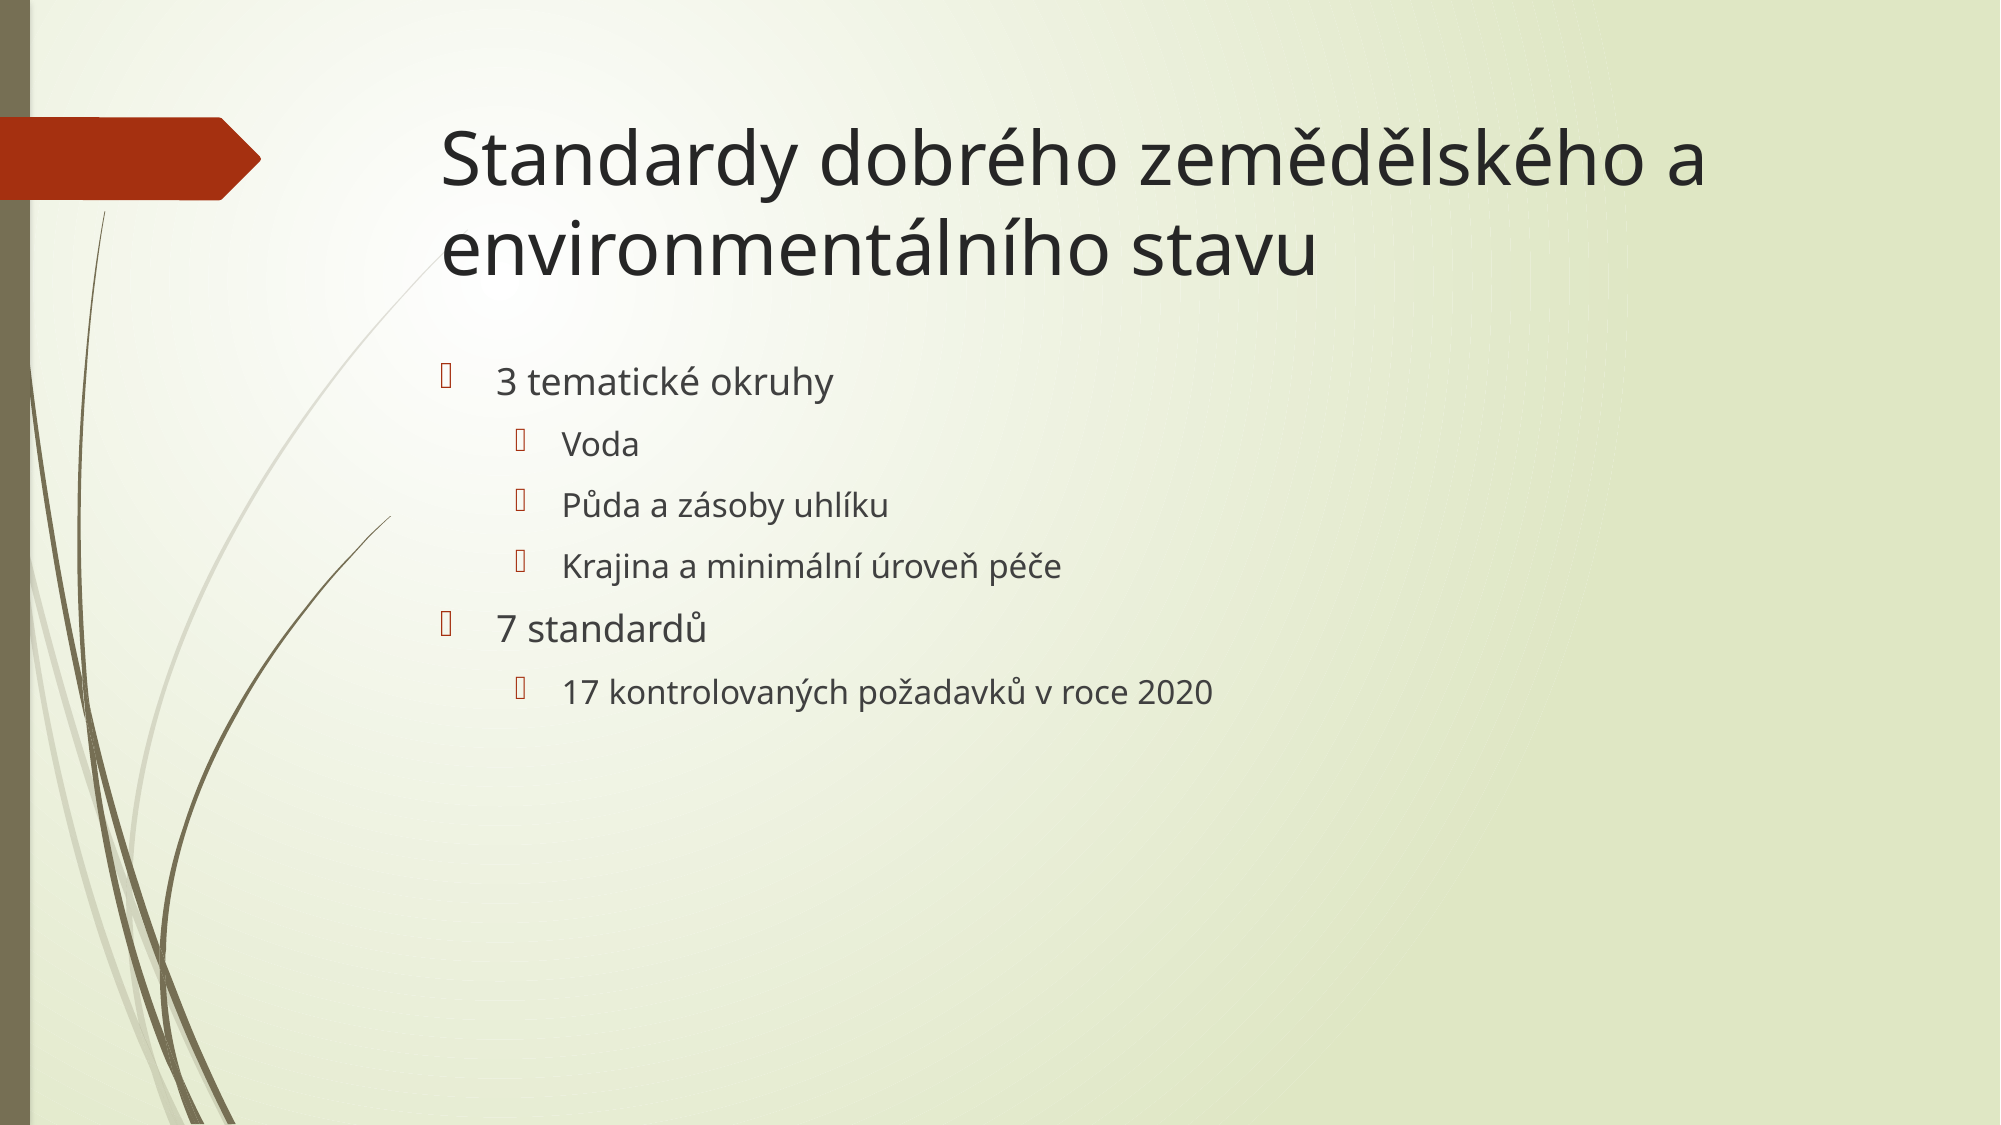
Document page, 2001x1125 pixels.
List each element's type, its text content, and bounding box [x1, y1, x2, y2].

list 3 tematické okruhy Voda Půda a zásoby uhlíku Krajina a minimální úroveň péče 7 standardů 17 kontrolovaných požadavků v roce 2020 [424, 350, 1888, 970]
title Standardy dobrého zemědělského a environmentálního stavu [425, 102, 1888, 313]
